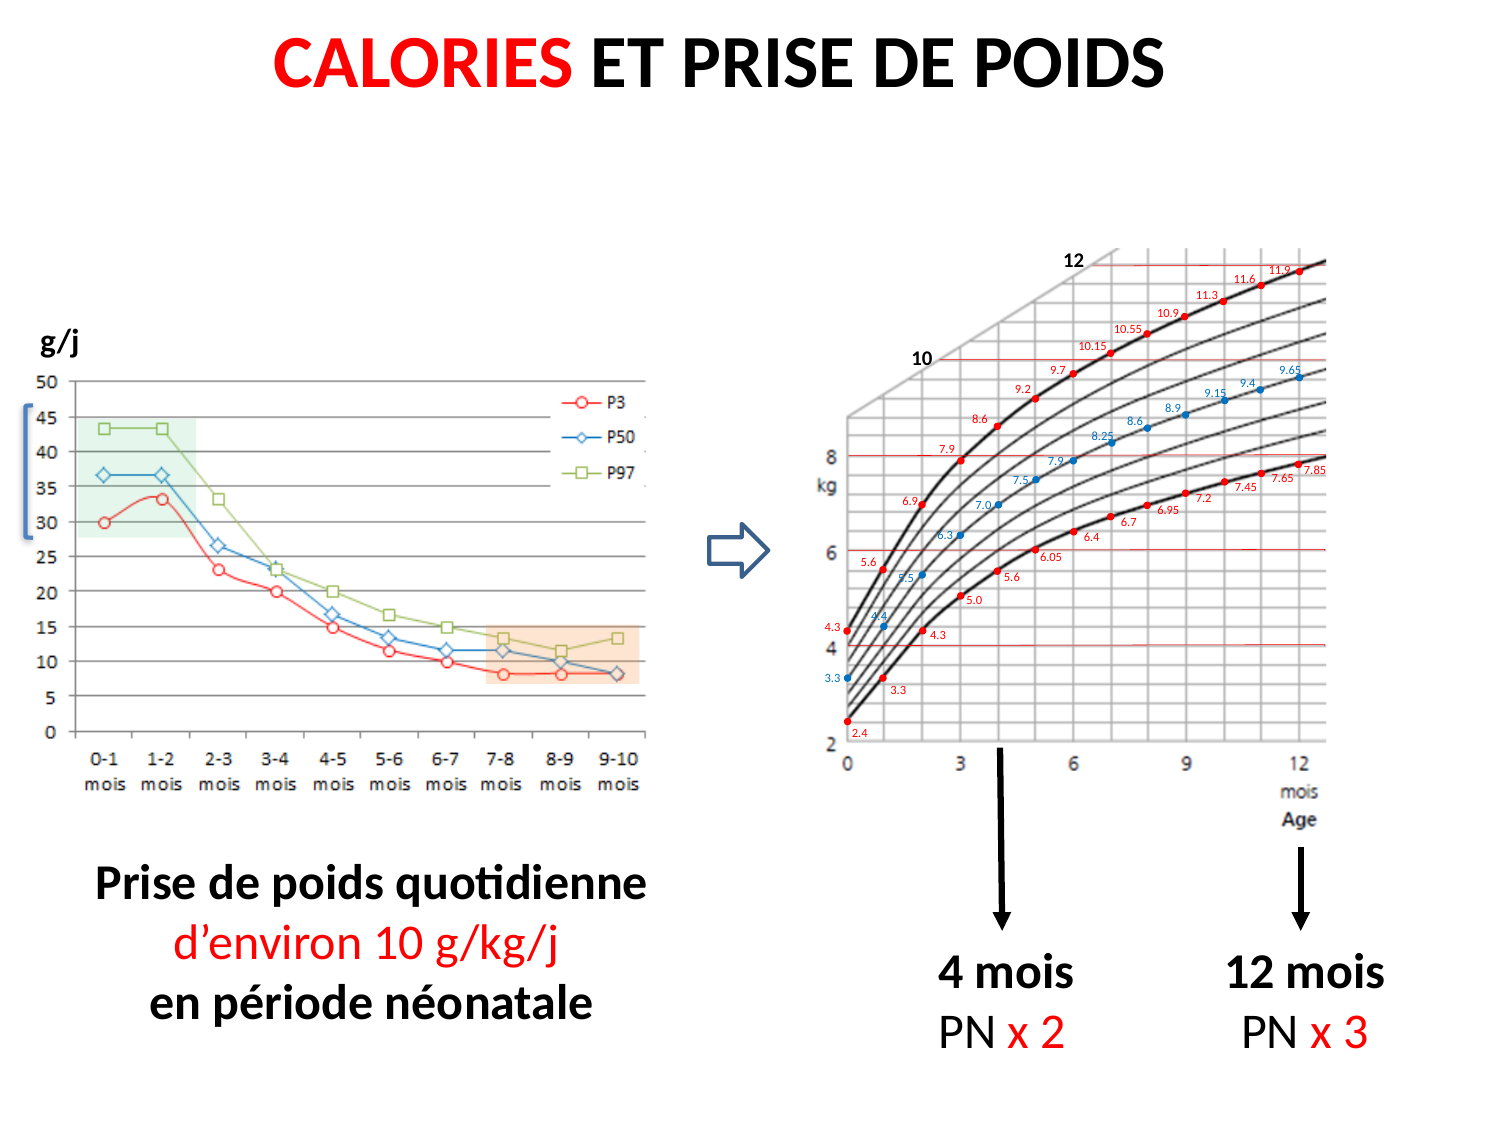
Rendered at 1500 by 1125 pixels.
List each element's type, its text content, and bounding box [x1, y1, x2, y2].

text_box Prise de poids quotidienne d’environ 10 g/kg/j en période néonatale [80, 842, 664, 1037]
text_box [709, 189, 1342, 843]
text_box CALORIES ET PRISE DE POIDS [259, 4, 1183, 110]
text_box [25, 311, 679, 803]
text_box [922, 747, 1402, 1068]
